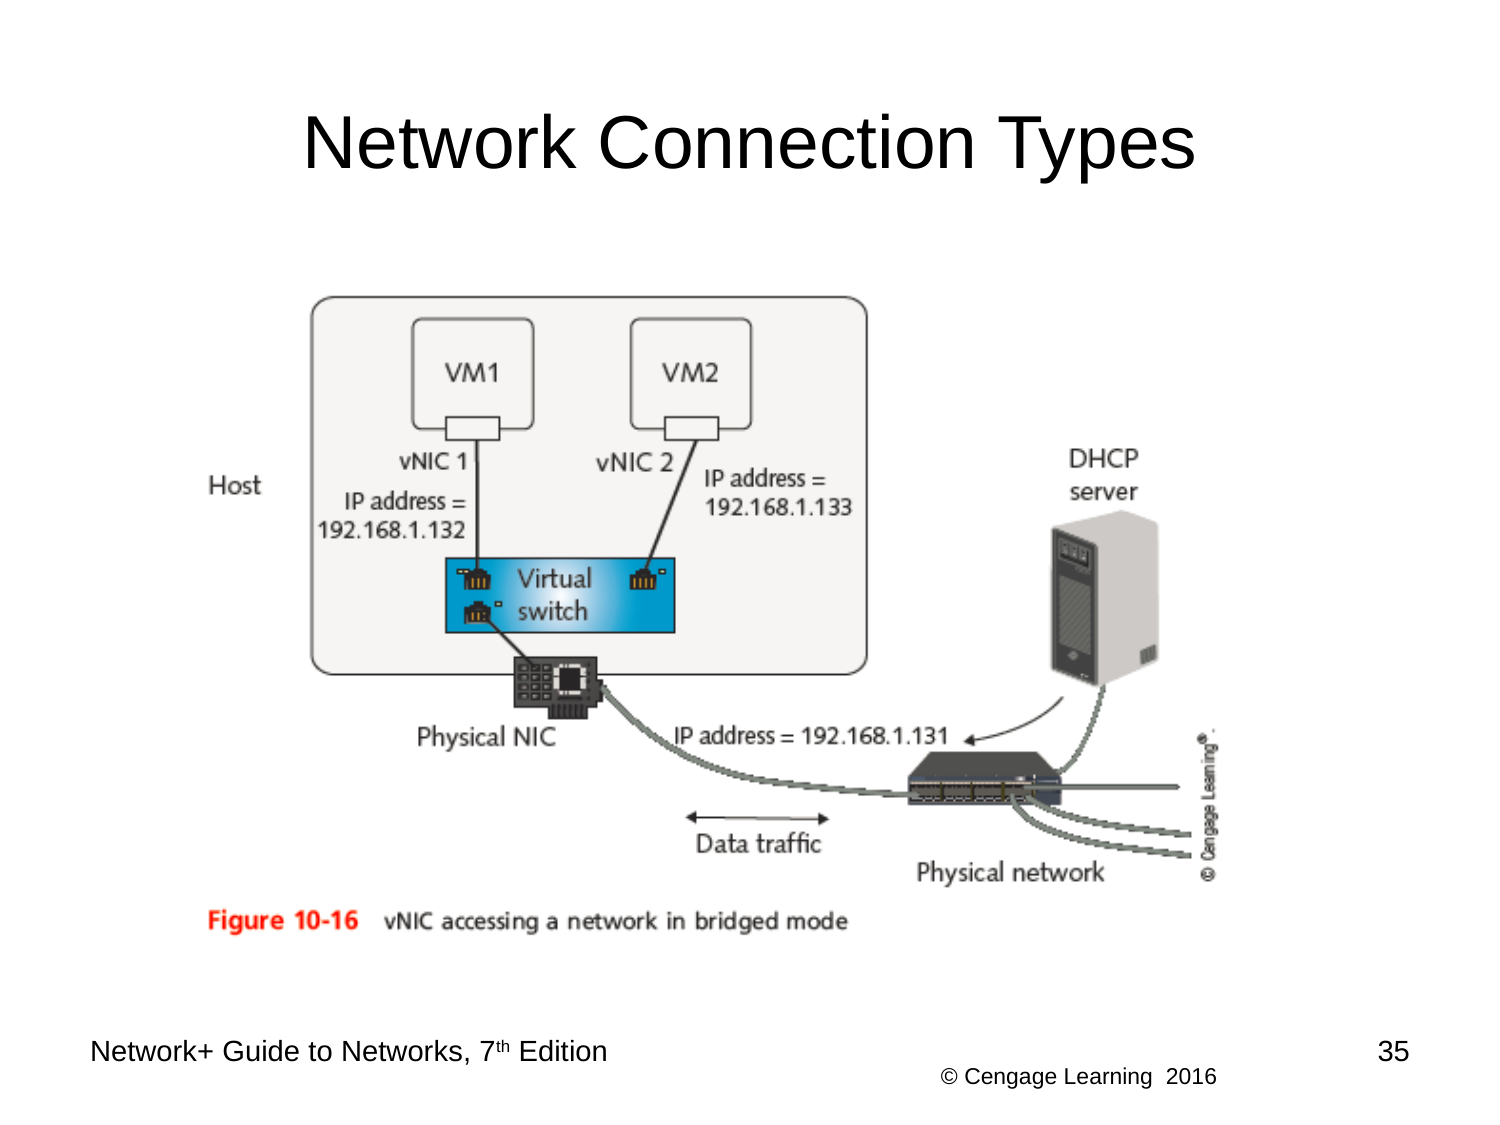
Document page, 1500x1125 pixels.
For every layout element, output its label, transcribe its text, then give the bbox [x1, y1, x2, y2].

footer Network+ Guide to Networks, 7th Edition [74, 1024, 713, 1103]
slide_number 35 [1312, 1024, 1426, 1103]
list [199, 287, 1228, 939]
title Network Connection Types [75, 45, 1425, 233]
